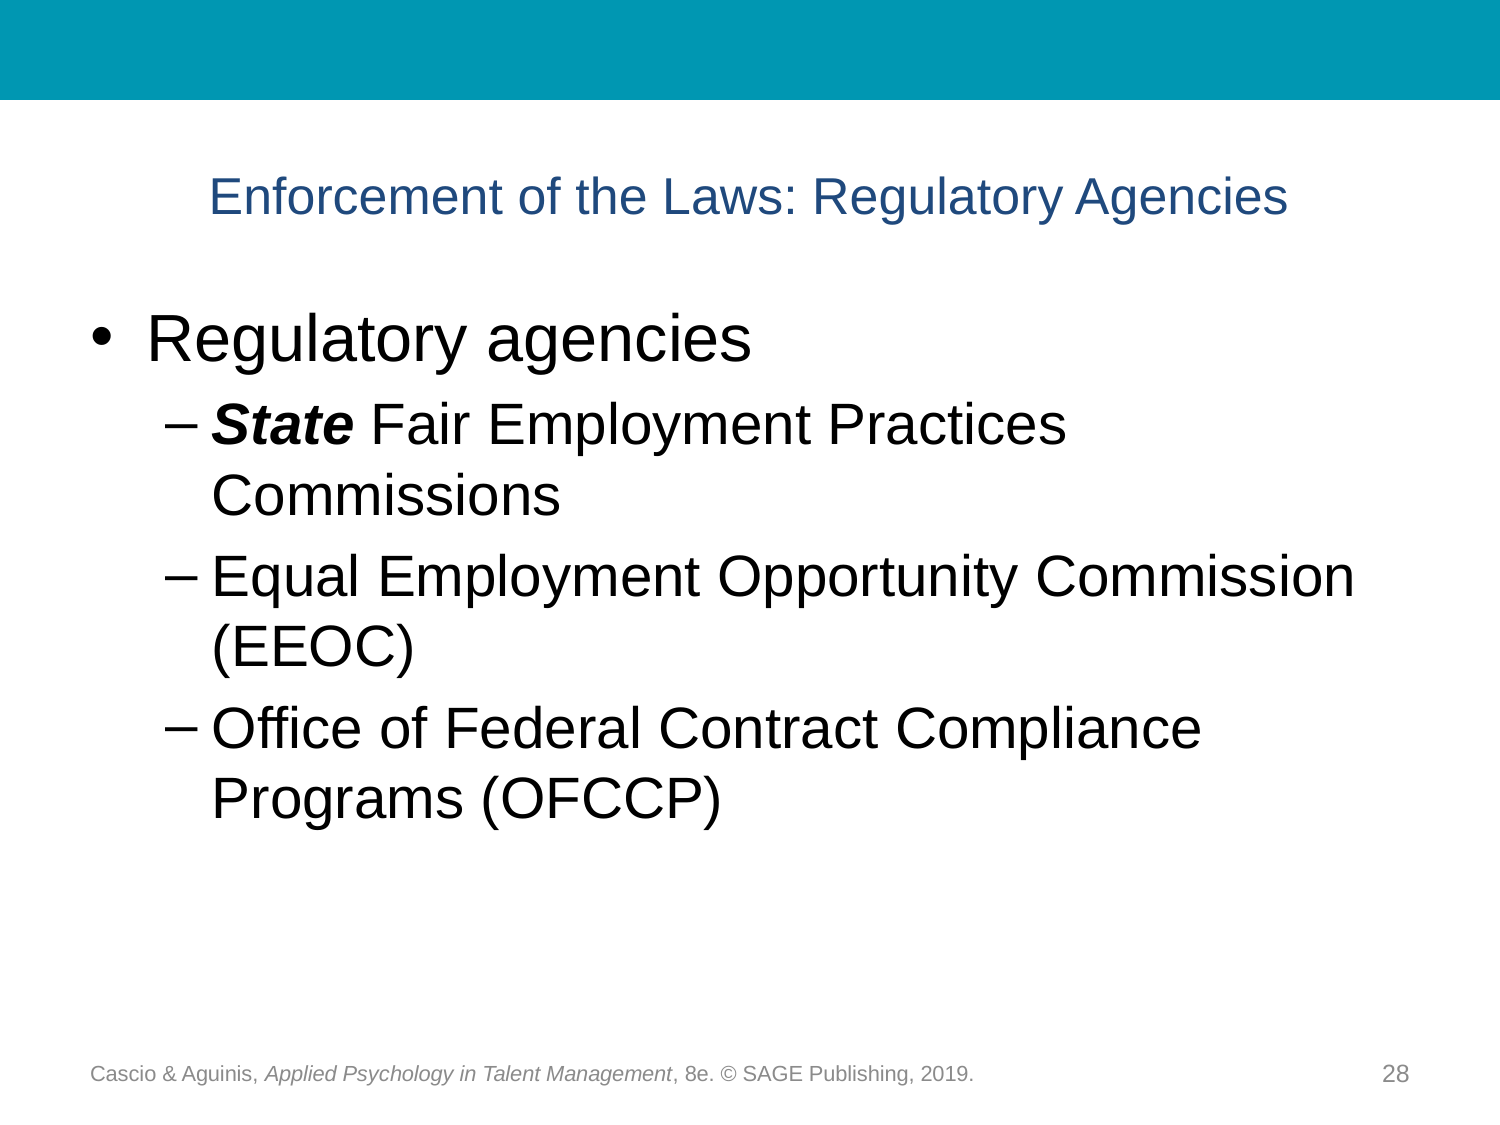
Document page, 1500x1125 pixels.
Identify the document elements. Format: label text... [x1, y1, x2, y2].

title Enforcement of the Laws: Regulatory Agencies [75, 137, 1425, 250]
slide_number 28 [1350, 1042, 1425, 1103]
footer Cascio & Aguinis, Applied Psychology in Talent Management, 8e. © SAGE Publishing, 2019. [75, 1042, 1313, 1103]
list Regulatory agencies State Fair Employment Practices Commissions Equal Employment Opportunity Commission (EEOC) Office of Federal Contract Compliance Programs (OFCCP) [75, 287, 1425, 1005]
